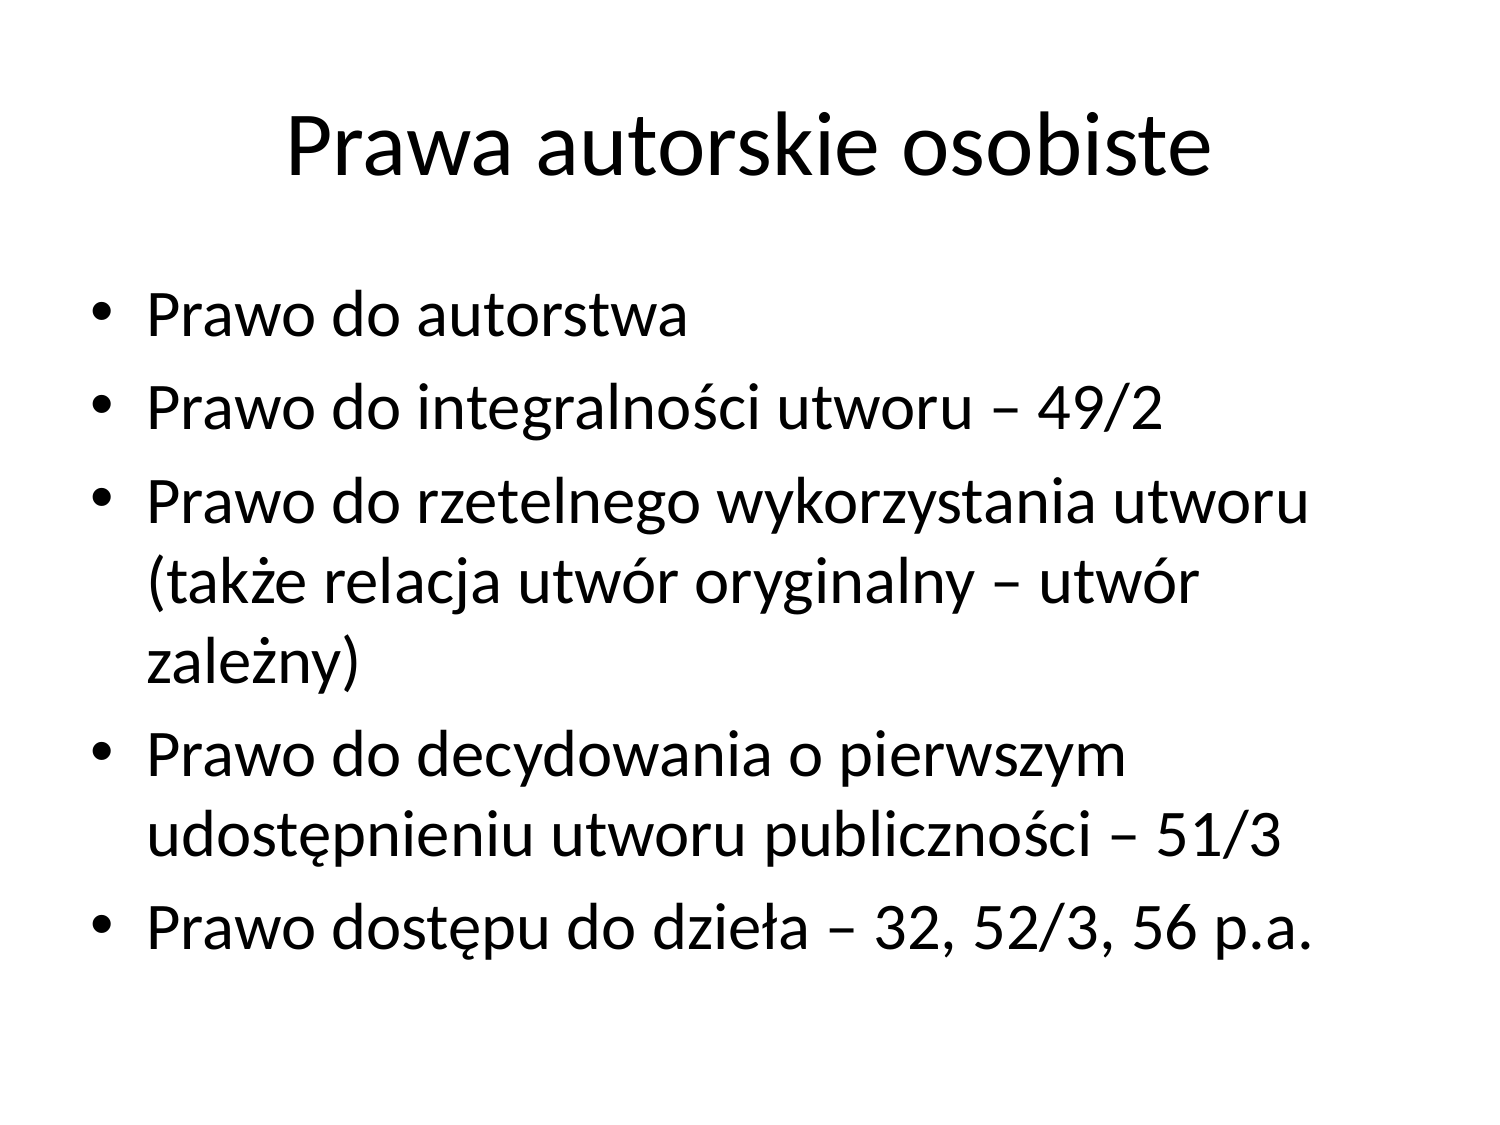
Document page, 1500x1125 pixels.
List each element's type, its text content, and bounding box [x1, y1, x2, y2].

list Prawo do autorstwa Prawo do integralności utworu – 49/2 Prawo do rzetelnego wykorzystania utworu (także relacja utwór oryginalny – utwór zależny) Prawo do decydowania o pierwszym udostępnieniu utworu publiczności – 51/3 Prawo dostępu do dzieła – 32, 52/3, 56 p.a. [75, 262, 1425, 1005]
title Prawa autorskie osobiste [75, 45, 1425, 233]
